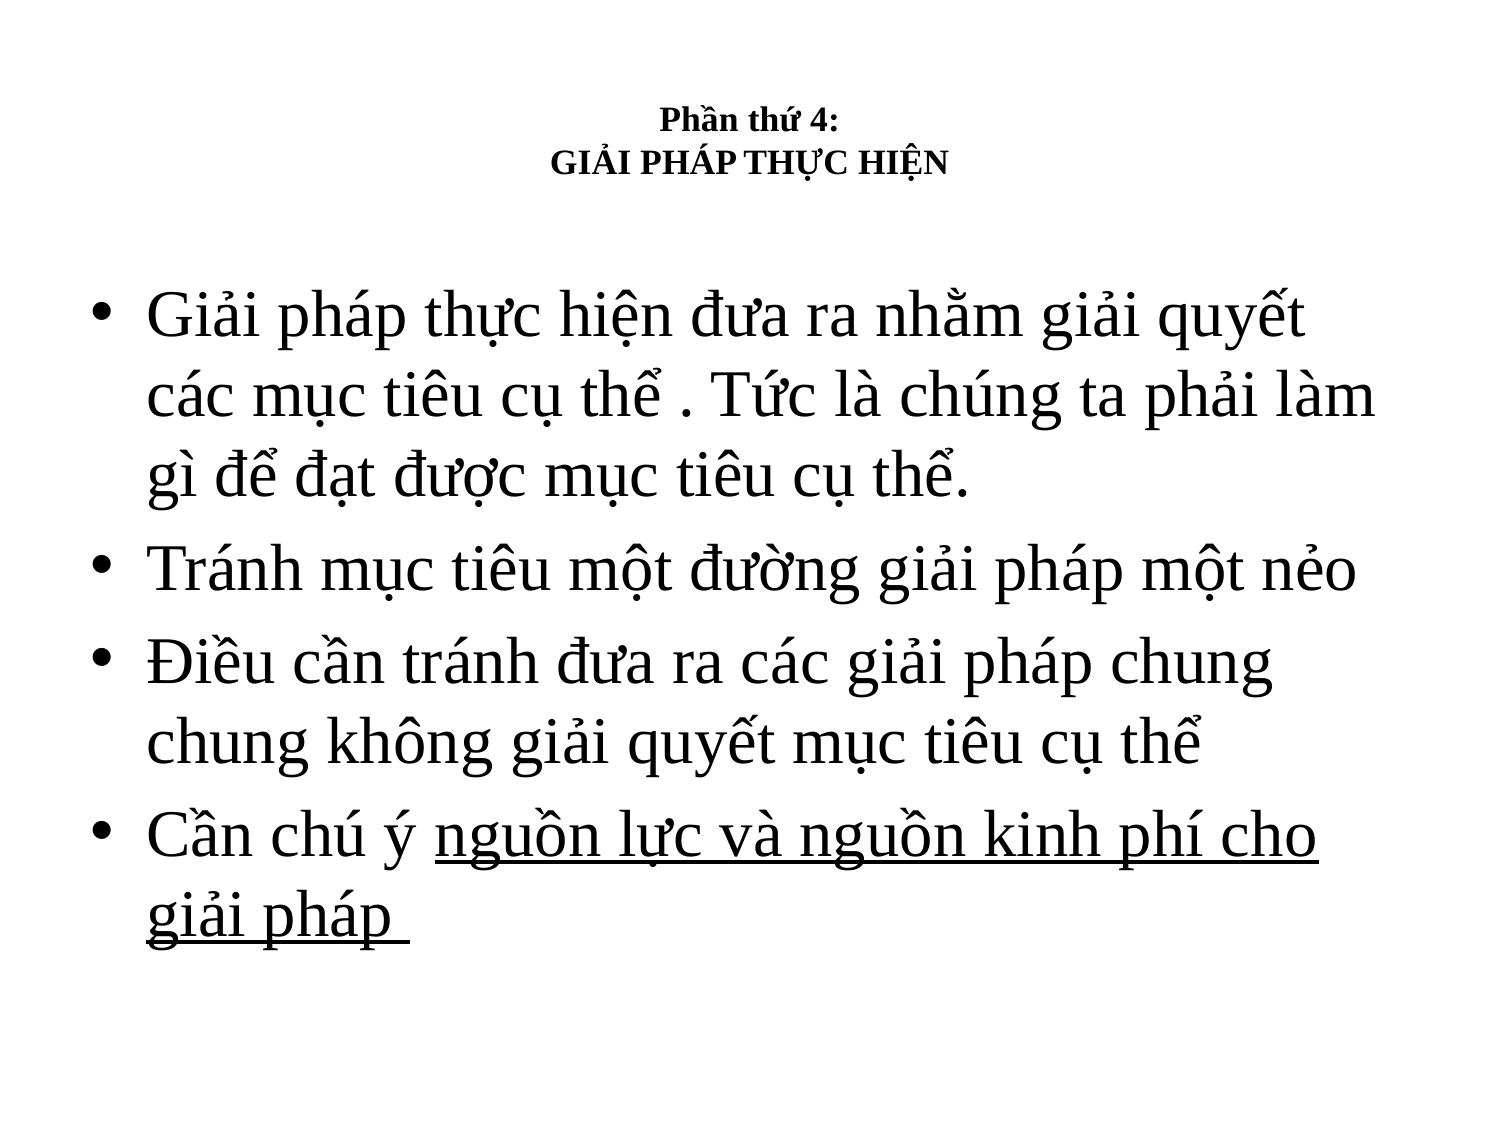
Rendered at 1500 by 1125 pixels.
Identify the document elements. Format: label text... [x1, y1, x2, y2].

list Giải pháp thực hiện đưa ra nhằm giải quyết các mục tiêu cụ thể . Tức là chúng ta phải làm gì để đạt được mục tiêu cụ thể. Tránh mục tiêu một đường giải pháp một nẻo Điều cần tránh đưa ra các giải pháp chung chung không giải quyết mục tiêu cụ thể Cần chú ý nguồn lực và nguồn kinh phí cho giải pháp [75, 262, 1425, 1005]
title Phần thứ 4: GIẢI PHÁP THỰC HIỆN [75, 45, 1425, 233]
